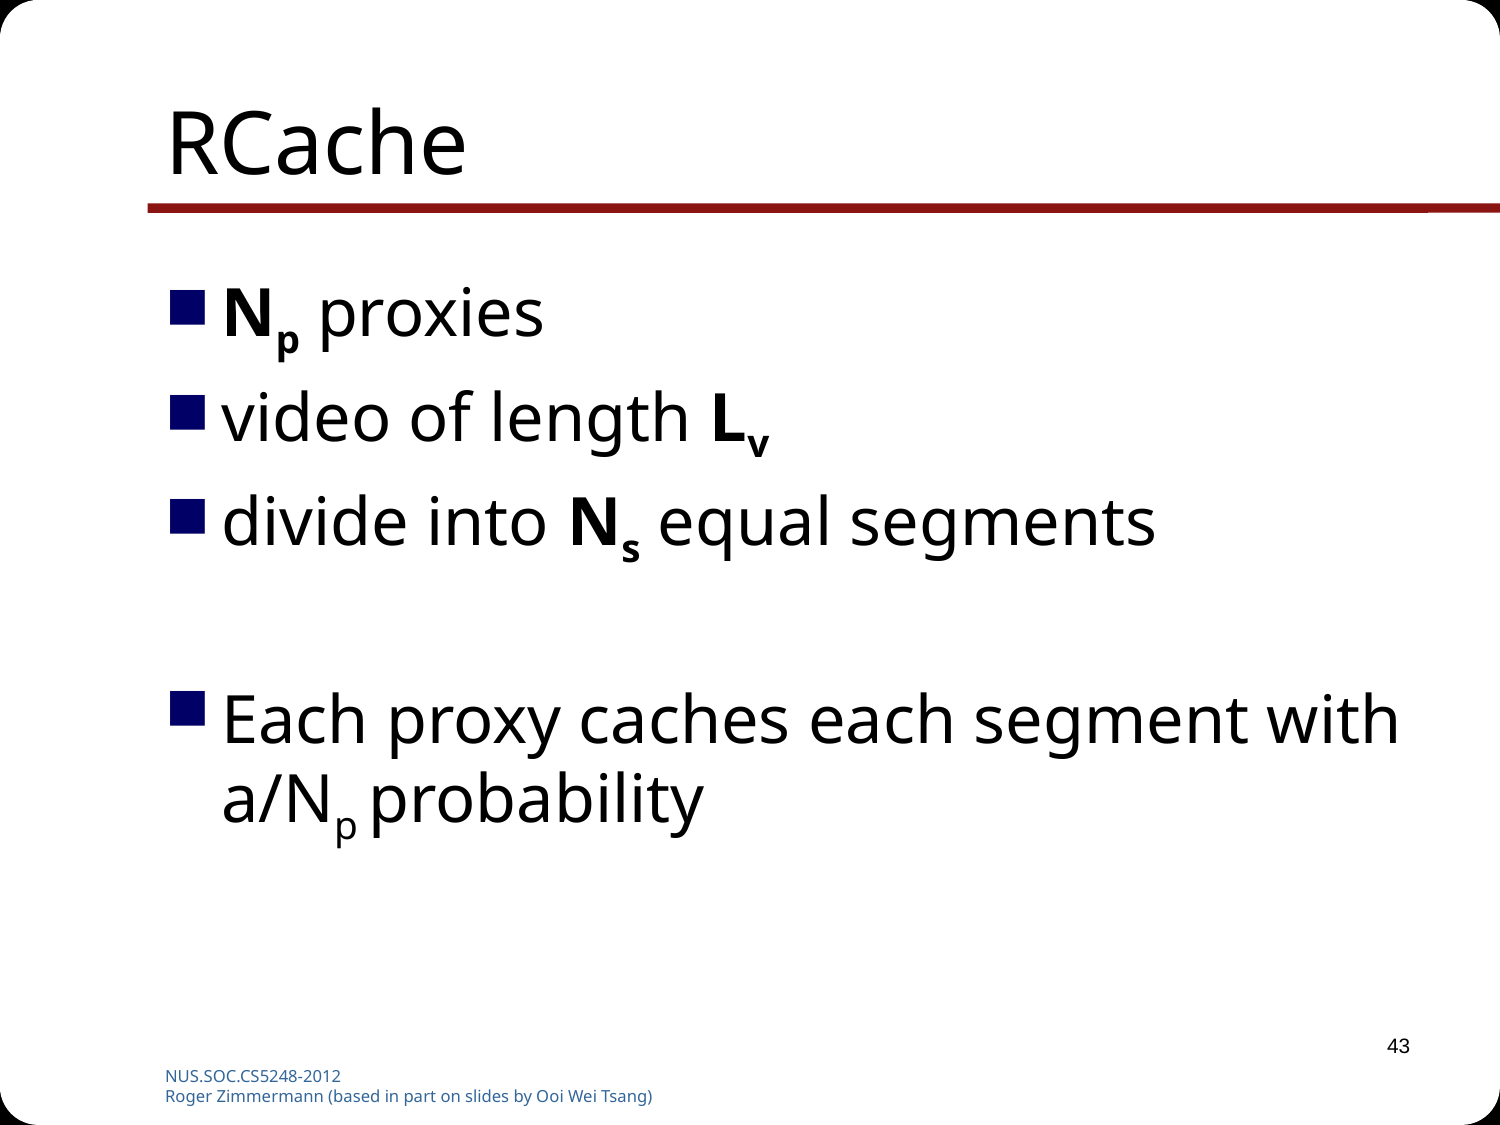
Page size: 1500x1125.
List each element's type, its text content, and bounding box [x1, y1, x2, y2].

list Np proxies video of length Lv divide into Ns equal segments Each proxy caches each segment with a/Np probability [149, 262, 1426, 1006]
title RCache [149, 45, 1426, 234]
footer [549, 1024, 1038, 1101]
slide_number NUS.SOC.CS5248-2012 Roger Zimmermann (based in part on slides by Ooi Wei Tsang) [149, 1058, 549, 1101]
slide_number 43 [1112, 1024, 1426, 1101]
